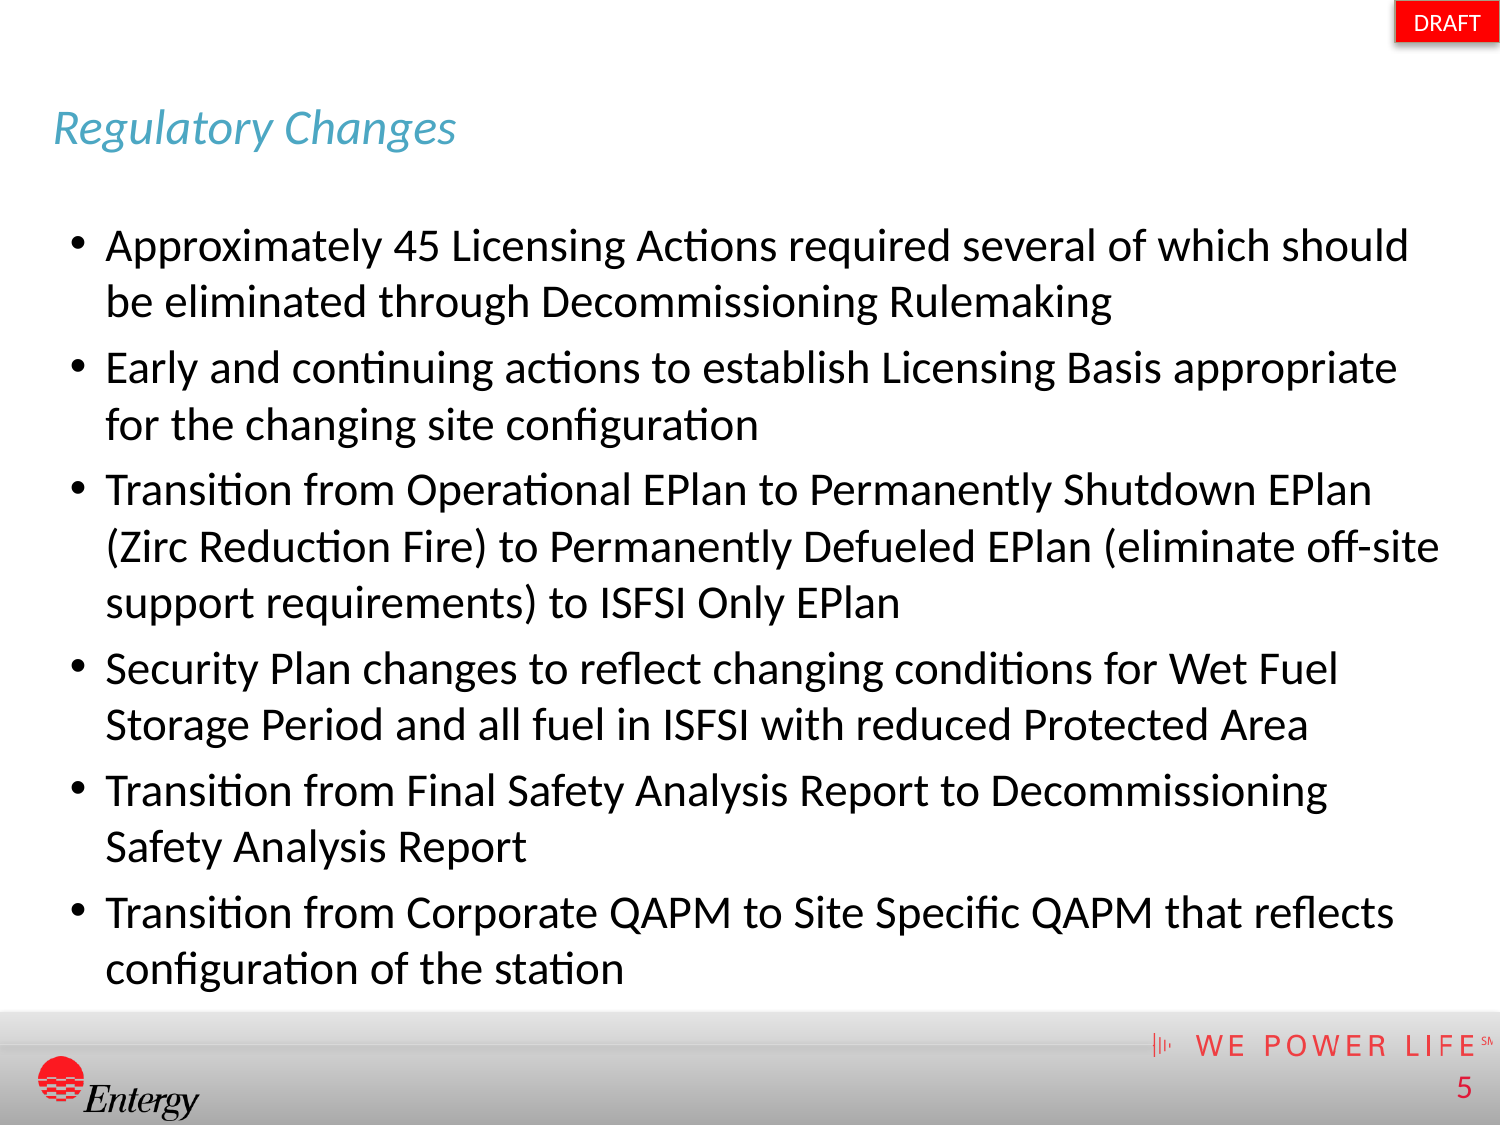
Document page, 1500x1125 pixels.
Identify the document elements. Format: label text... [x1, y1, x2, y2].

picture [38, 1056, 200, 1121]
footer [237, 1042, 1425, 1125]
list Approximately 45 Licensing Actions required several of which should be eliminated through Decommissioning Rulemaking Early and continuing actions to establish Licensing Basis appropriate for the changing site configuration Transition from Operational EPlan to Permanently Shutdown EPlan (Zirc Reduction Fire) to Permanently Defueled EPlan (eliminate off-site support requirements) to ISFSI Only EPlan Security Plan changes to reflect changing conditions for Wet Fuel Storage Period and all fuel in ISFSI with reduced Protected Area Transition from Final Safety Analysis Report to Decommissioning Safety Analysis Report Transition from Corporate QAPM to Site Specific QAPM that reflects configuration of the station [37, 206, 1463, 1005]
list Regulatory Changes [0, 87, 1500, 164]
